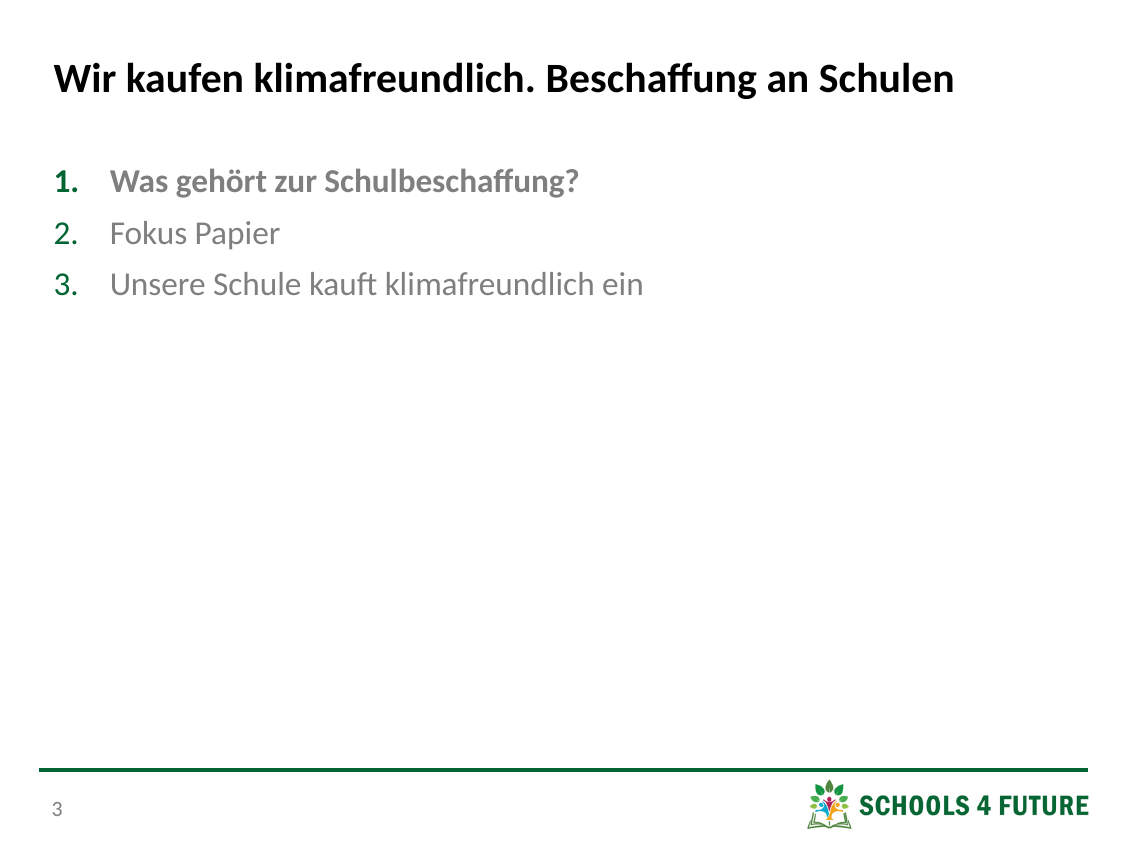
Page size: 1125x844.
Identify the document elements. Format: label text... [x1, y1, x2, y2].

picture [805, 778, 1089, 830]
list Was gehört zur Schulbeschaffung? Fokus Papier Unsere Schule kauft klimafreundlich ein [38, 156, 1088, 753]
title Wir kaufen klimafreundlich. Beschaffung an Schulen [38, 45, 1088, 112]
